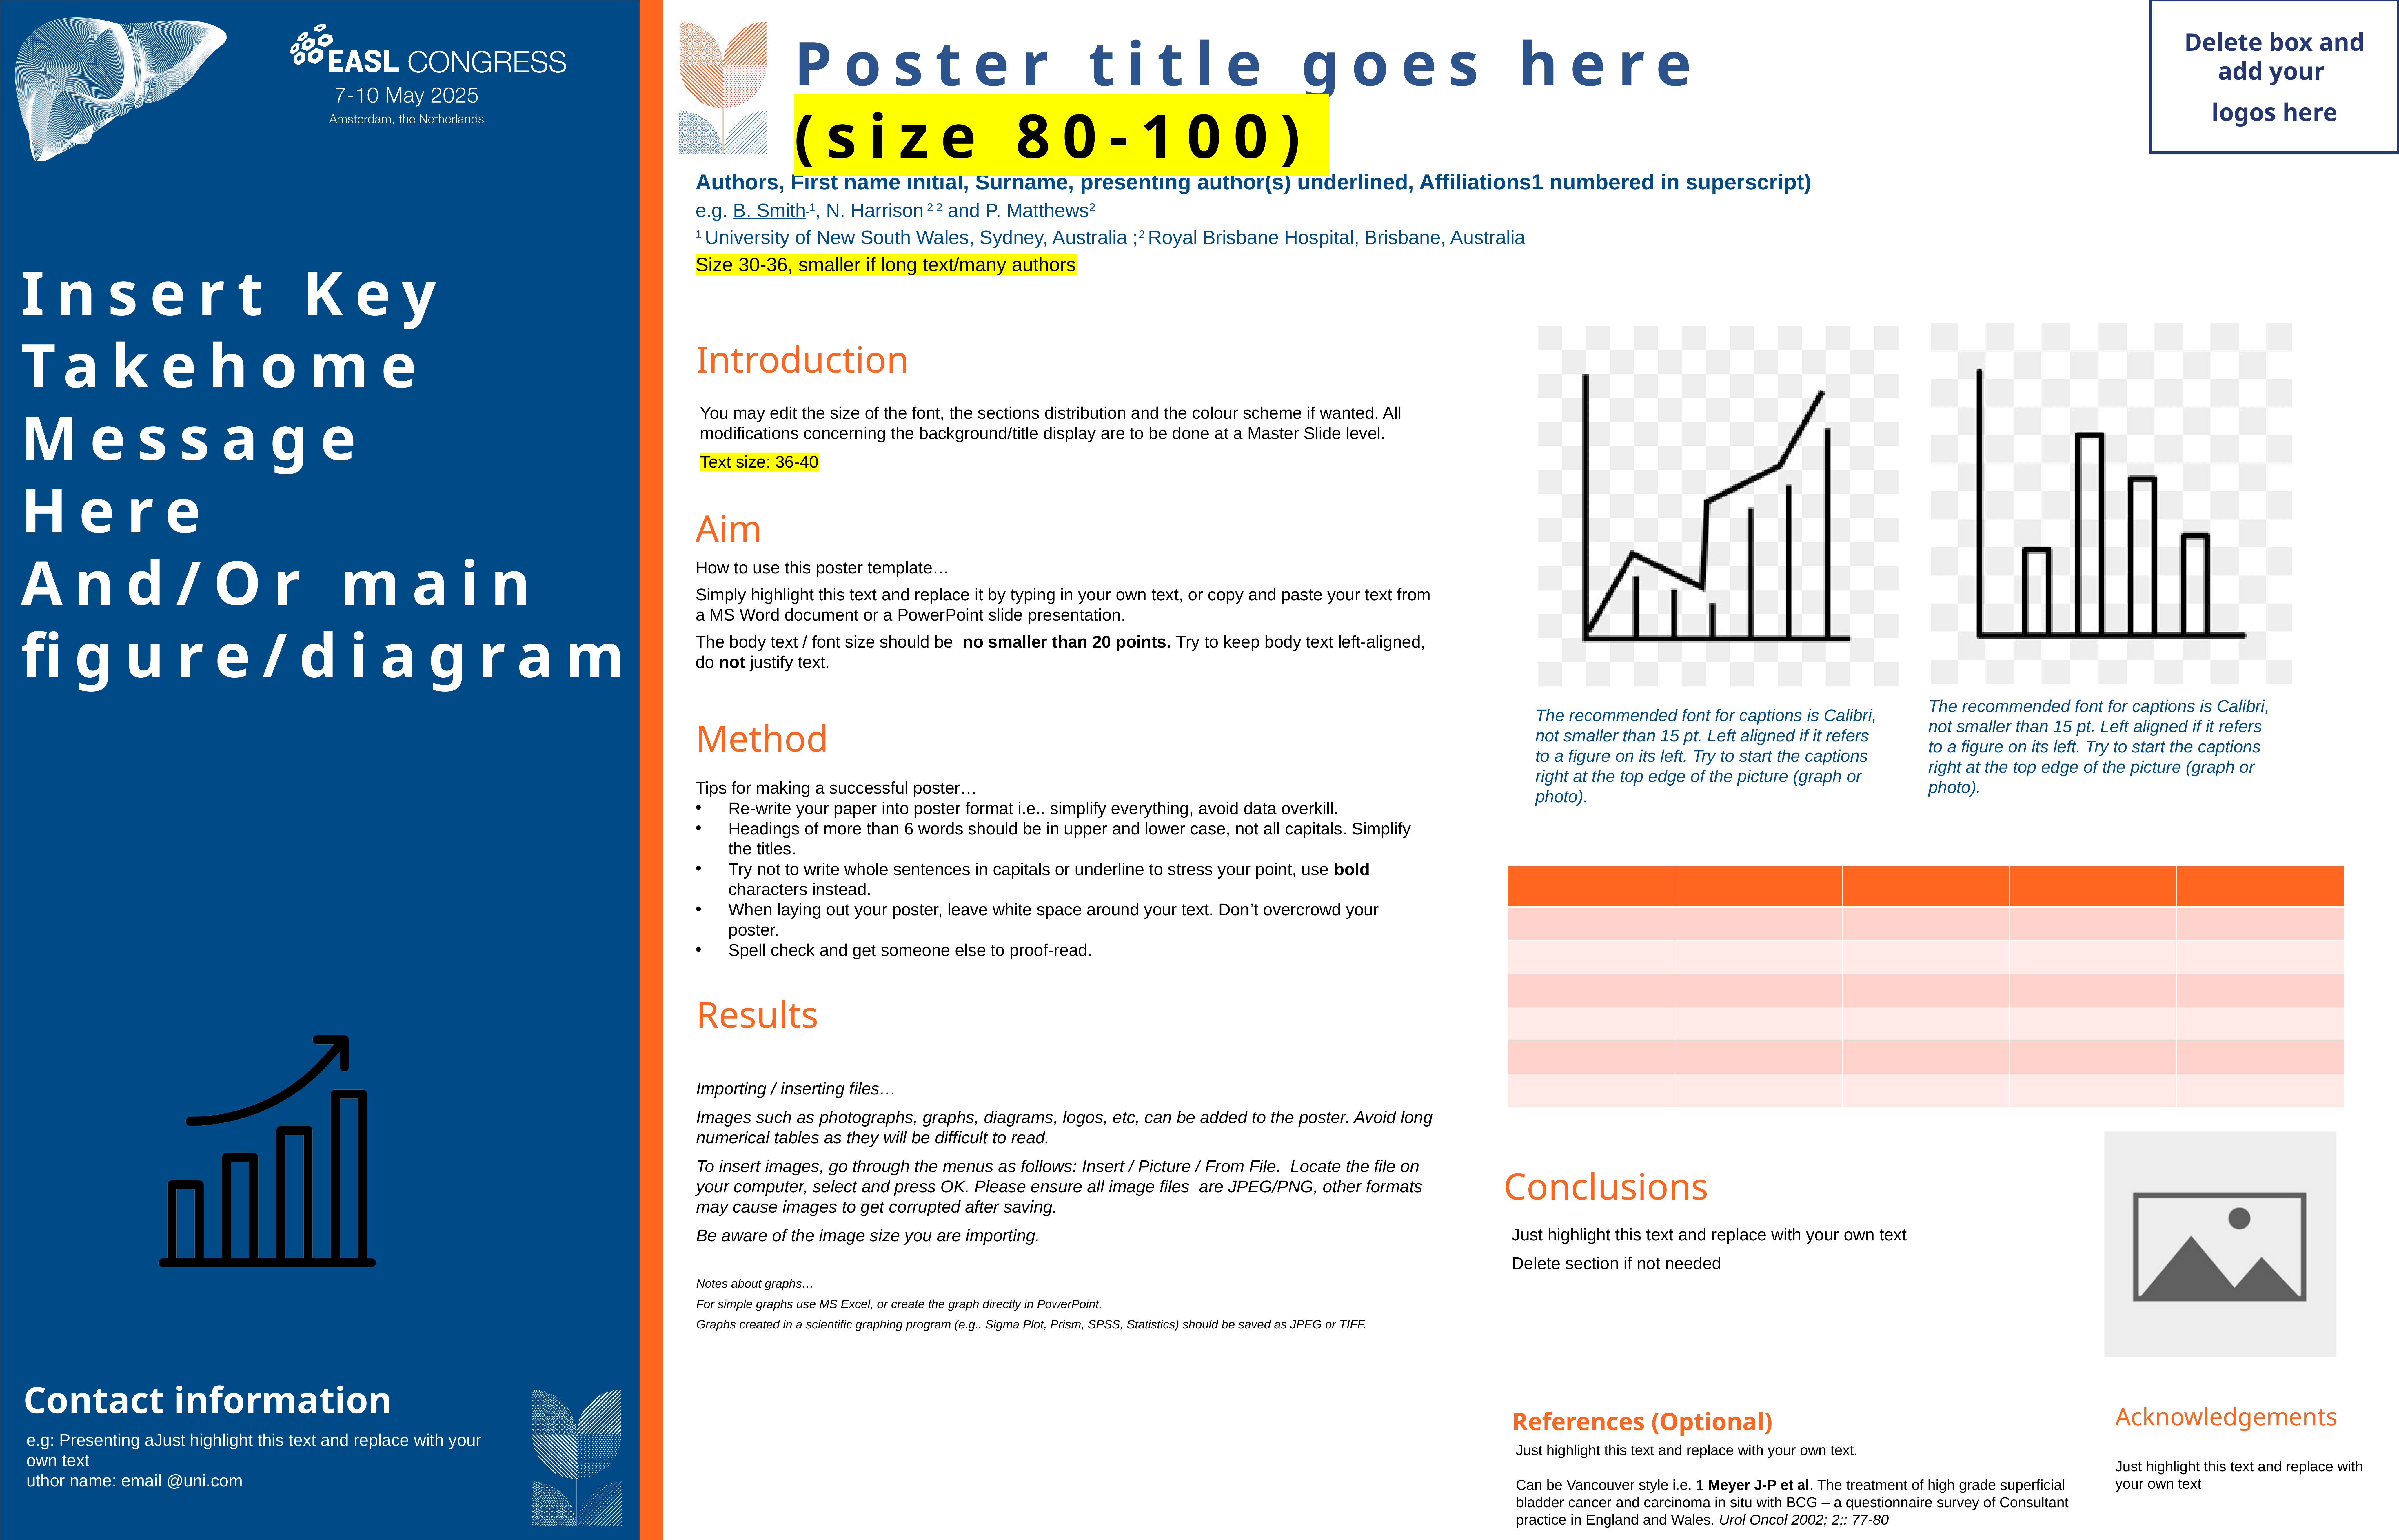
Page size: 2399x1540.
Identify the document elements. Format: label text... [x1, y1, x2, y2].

table_cell [1843, 908, 2009, 940]
table_cell [1843, 941, 2009, 974]
table_cell [2010, 1007, 2176, 1040]
table_header [1843, 866, 2009, 906]
table_header [1508, 866, 1675, 906]
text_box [1499, 1161, 2104, 1308]
text_box e.g: Presenting aJust highlight this text and replace with your own text uthor name: email @uni.com. [22, 1427, 503, 1492]
text_box Insert Key Takehome Message Here And/Or main figure/diagram [16, 252, 635, 836]
table_header [1675, 866, 1842, 906]
table_cell [2010, 974, 2176, 1007]
picture [2104, 1131, 2336, 1357]
text_box The recommended font for captions is Calibri, not smaller than 15 pt. Left aligned if it refers to a figure on its left. Try to start the captions right at the top edge of the picture (graph or photo). [1531, 702, 1892, 808]
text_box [1508, 1404, 2099, 1531]
picture [15, 17, 227, 161]
table_cell [1675, 1074, 1842, 1107]
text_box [692, 334, 1443, 507]
table_cell [1508, 1040, 1675, 1074]
table_cell [1843, 1040, 2009, 1074]
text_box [691, 503, 1439, 678]
table_header [2010, 866, 2176, 906]
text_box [691, 713, 1439, 964]
table_header [2177, 866, 2344, 906]
table_cell [2010, 908, 2176, 940]
table_cell [1843, 1007, 2009, 1040]
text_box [2111, 1399, 2399, 1495]
table_cell [1508, 974, 1675, 1007]
table_cell [2010, 1074, 2176, 1107]
picture [1931, 323, 2292, 684]
table_cell [1508, 1074, 1675, 1107]
table_cell [2177, 941, 2344, 974]
text_box Delete box and add your logos here [2150, 0, 2399, 153]
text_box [692, 989, 1443, 1346]
text_box [639, 0, 663, 1540]
table_cell [1675, 1040, 1842, 1074]
picture [1538, 326, 1899, 687]
table_cell [1508, 908, 1675, 940]
table_cell [1508, 941, 1675, 974]
table_cell [2010, 1040, 2176, 1074]
text_box Authors, First name initial, Surname, presenting author(s) underlined, Affiliations1 numbered in superscript) e.g. B. Smith 1, N. Harrison 2 2 and P. Matthews2 1 University of New South Wales, Sydney, Australia ;2 Royal Brisbane Hospital, Brisbane, Australia Size 30-36, smaller if long text/many authors [691, 166, 2399, 277]
text_box The recommended font for captions is Calibri, not smaller than 15 pt. Left aligned if it refers to a figure on its left. Try to start the captions right at the top edge of the picture (graph or photo). [1924, 693, 2285, 799]
table_cell [2177, 908, 2344, 940]
text_box [0, 0, 639, 1540]
text_box Poster title goes here (size 80-100) [764, 0, 2151, 196]
table_cell [1843, 1074, 2009, 1107]
picture [674, 17, 773, 157]
table_cell [1675, 974, 1842, 1007]
picture [256, 0, 587, 145]
table_cell [2177, 974, 2344, 1007]
table_cell [1508, 1007, 1675, 1040]
table_cell [1843, 974, 2009, 1007]
table_cell [1675, 1007, 1842, 1040]
table_cell [2177, 1007, 2344, 1040]
table_cell [2177, 1074, 2344, 1107]
picture [151, 1035, 383, 1267]
text_box Contact information [19, 1375, 494, 1423]
picture [526, 1388, 628, 1532]
table_cell [1675, 941, 1842, 974]
table_cell [2177, 1040, 2344, 1074]
table_cell [2010, 941, 2176, 974]
table_cell [1675, 908, 1842, 940]
